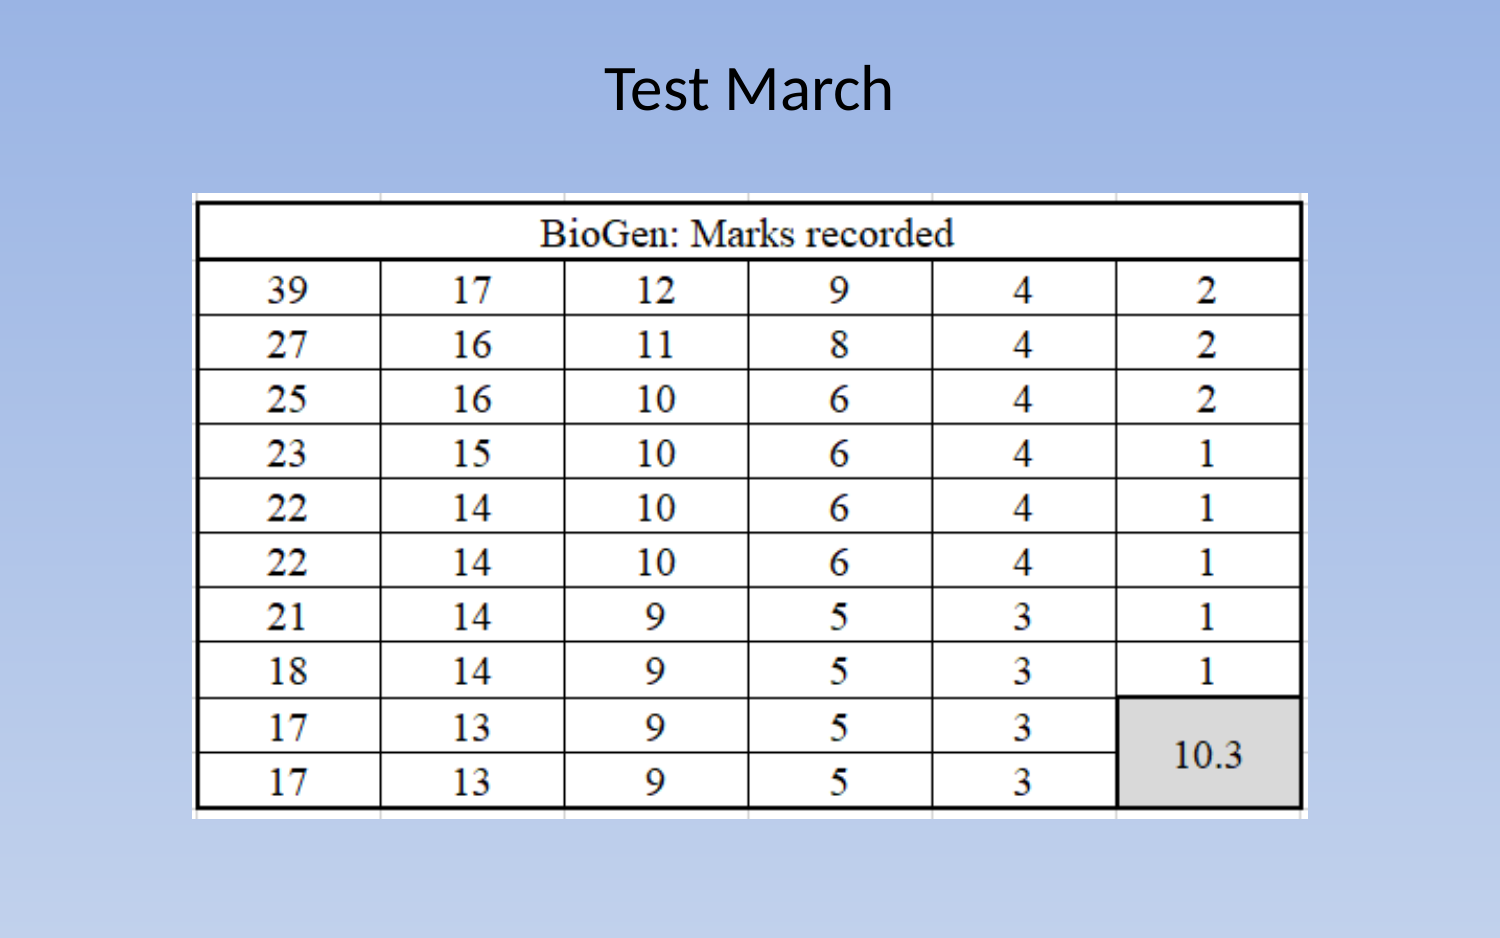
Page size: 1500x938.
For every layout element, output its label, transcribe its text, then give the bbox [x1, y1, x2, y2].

title Test March [75, 37, 1425, 132]
picture [192, 193, 1308, 819]
